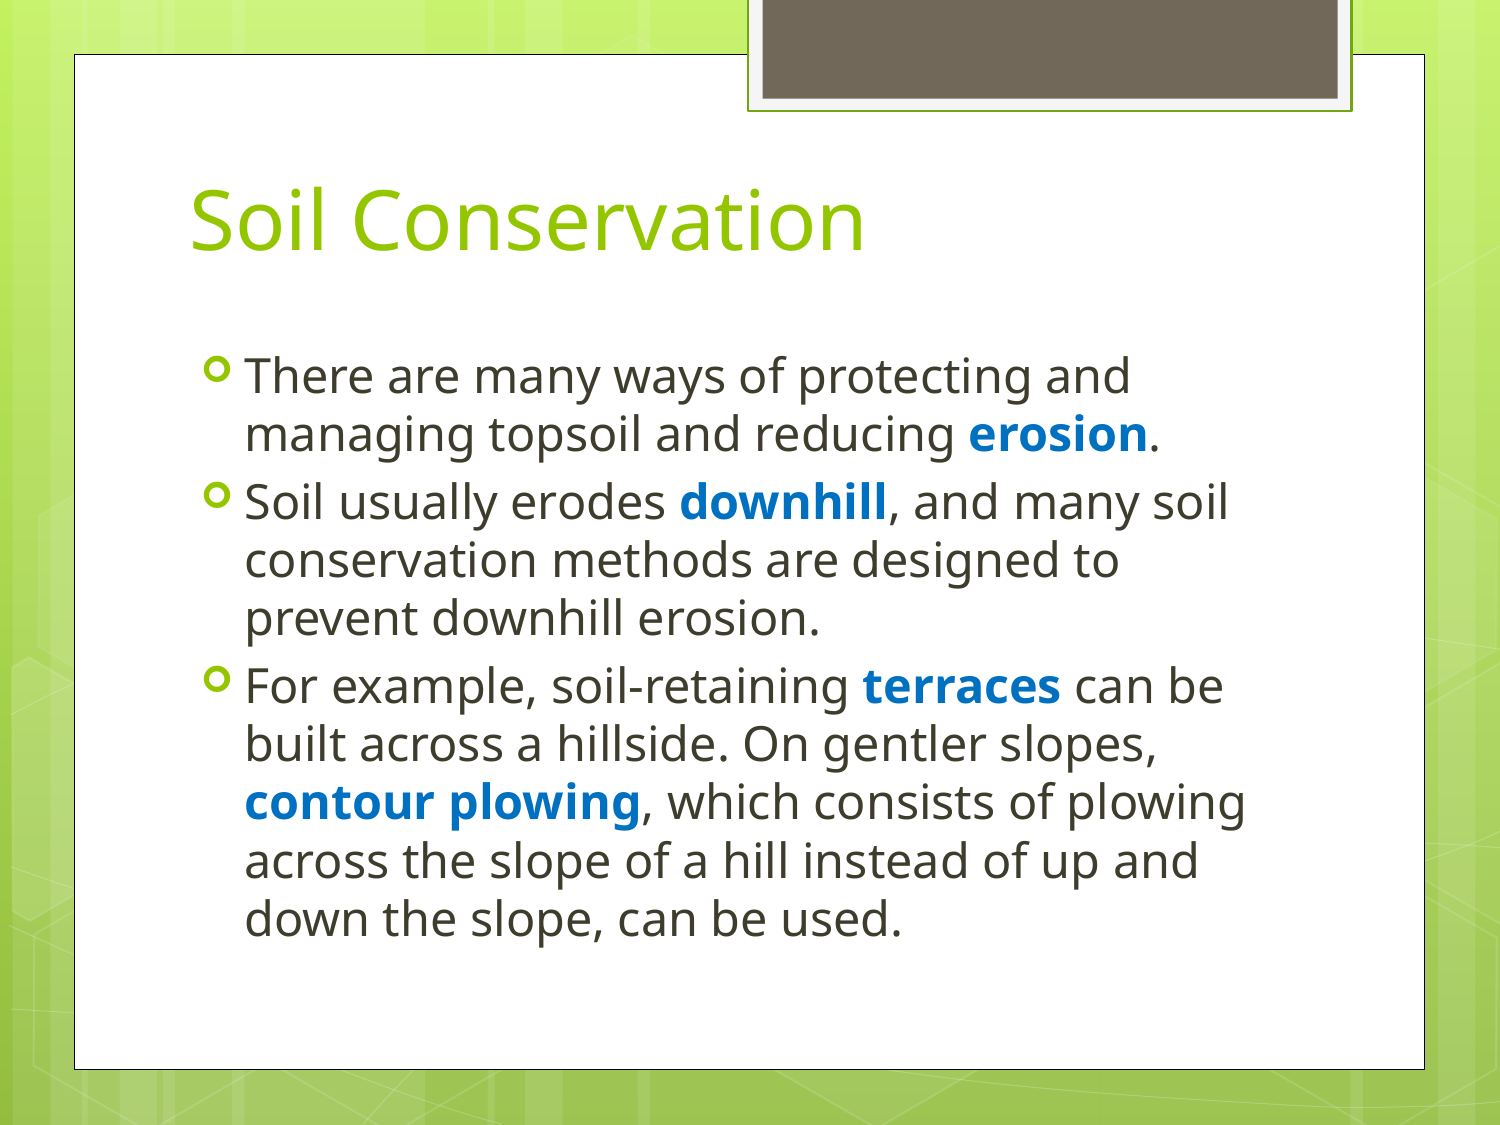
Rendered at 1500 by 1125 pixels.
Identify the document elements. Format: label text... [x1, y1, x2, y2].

list There are many ways of protecting and managing topsoil and reducing erosion. Soil usually erodes downhill, and many soil conservation methods are designed to prevent downhill erosion. For example, soil-retaining terraces can be built across a hillside. On gentler slopes, contour plowing, which consists of plowing across the slope of a hill instead of up and down the slope, can be used. [174, 337, 1283, 957]
title Soil Conservation [174, 149, 1324, 275]
